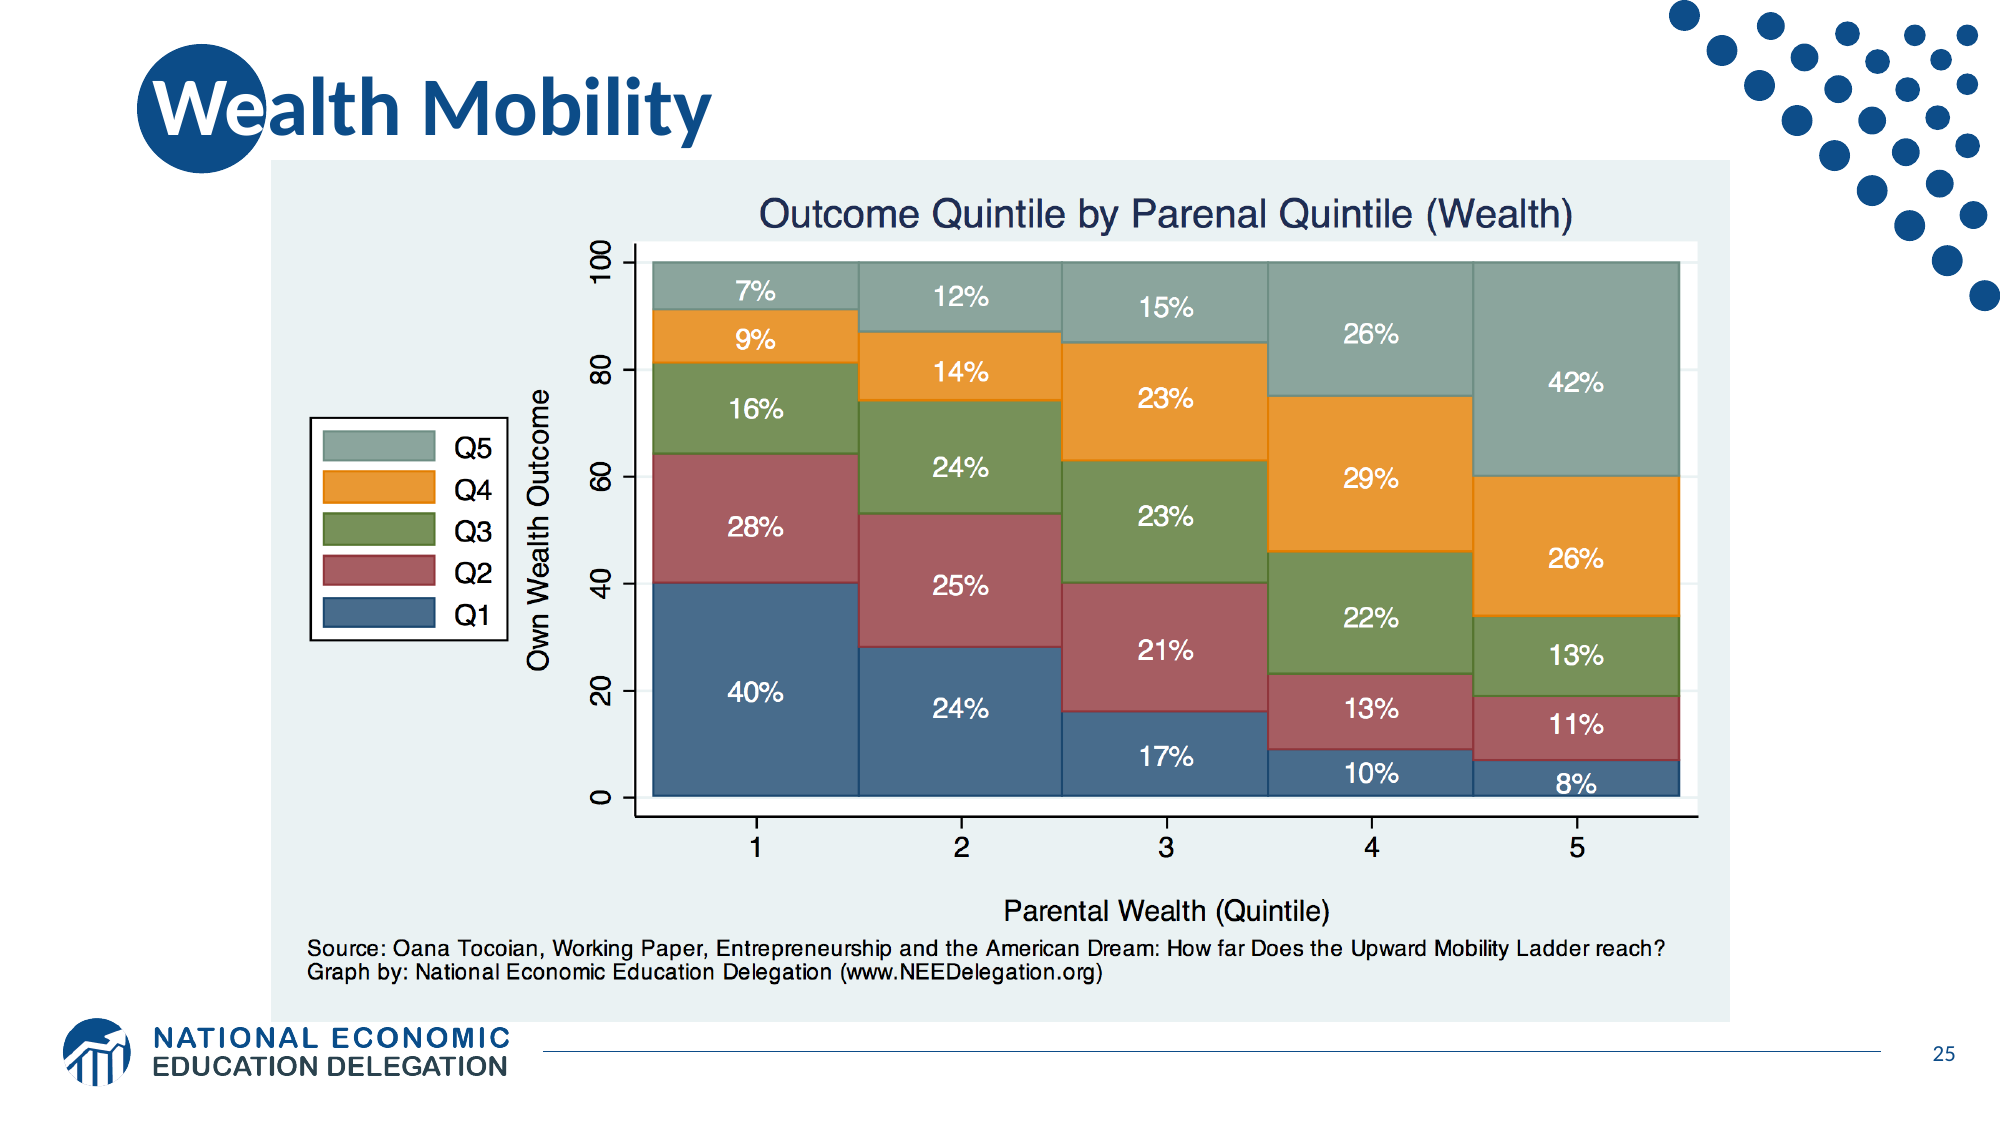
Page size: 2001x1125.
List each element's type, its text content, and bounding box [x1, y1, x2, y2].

slide_number 25 [1521, 1022, 1972, 1082]
picture [55, 160, 1733, 1091]
title Wealth Mobility [137, 0, 1863, 218]
